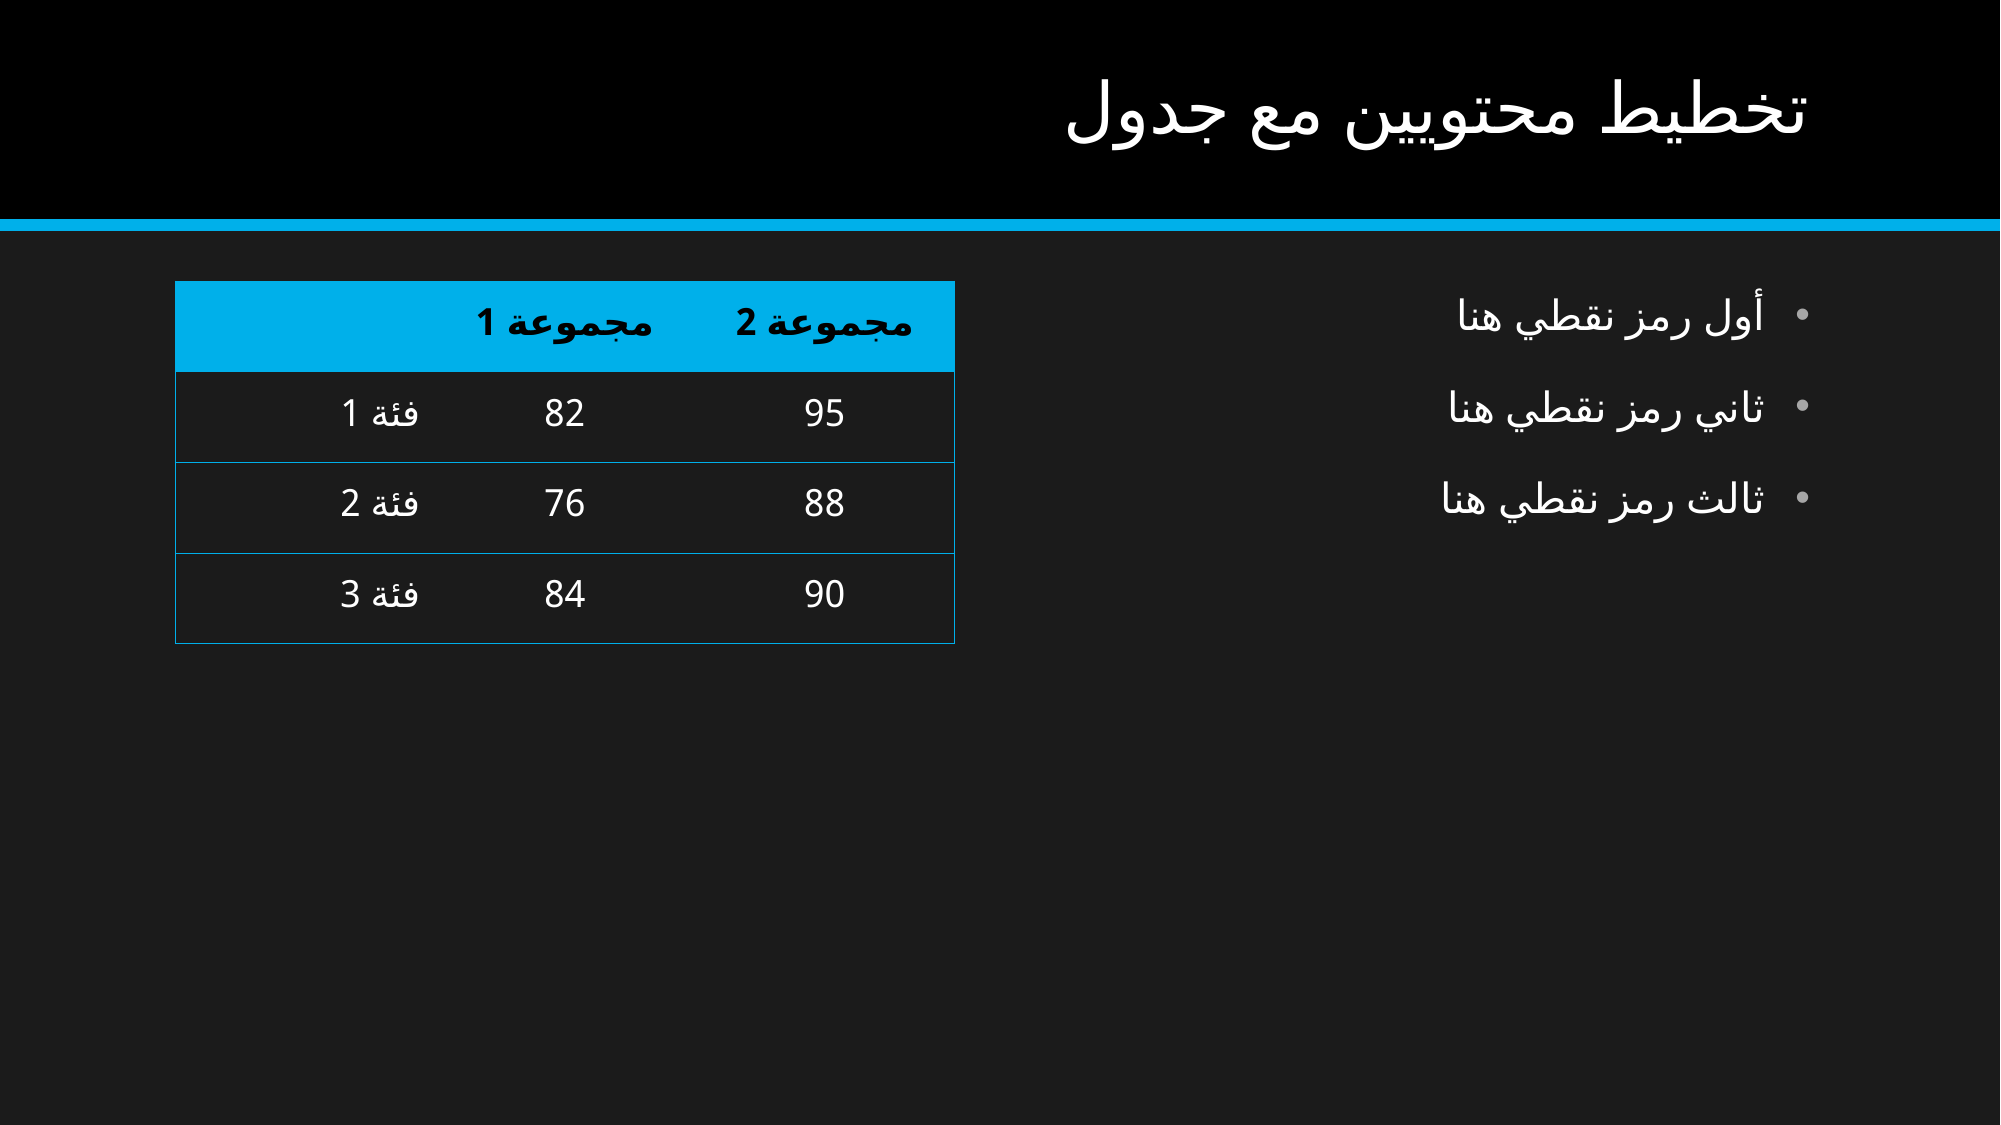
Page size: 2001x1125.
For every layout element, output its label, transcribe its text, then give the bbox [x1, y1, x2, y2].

table_header مجموعة 2 [695, 282, 954, 371]
table_cell فئة 3 [176, 554, 435, 643]
table_cell 82 [435, 372, 695, 462]
table_header [176, 282, 435, 371]
table_cell 95 [695, 372, 954, 462]
table_cell 90 [695, 554, 954, 643]
list أول رمز نقطي هنا ثاني رمز نقطي هنا ثالث رمز نقطي هنا [1045, 281, 1825, 1013]
table_cell 88 [695, 463, 954, 553]
table_header مجموعة 1 [435, 282, 695, 371]
title تخطيط محتويين مع جدول [174, 20, 1825, 201]
table_cell فئة 1 [176, 372, 435, 462]
table_cell 76 [435, 463, 695, 553]
table_cell فئة 2 [176, 463, 435, 553]
table_cell 84 [435, 554, 695, 643]
